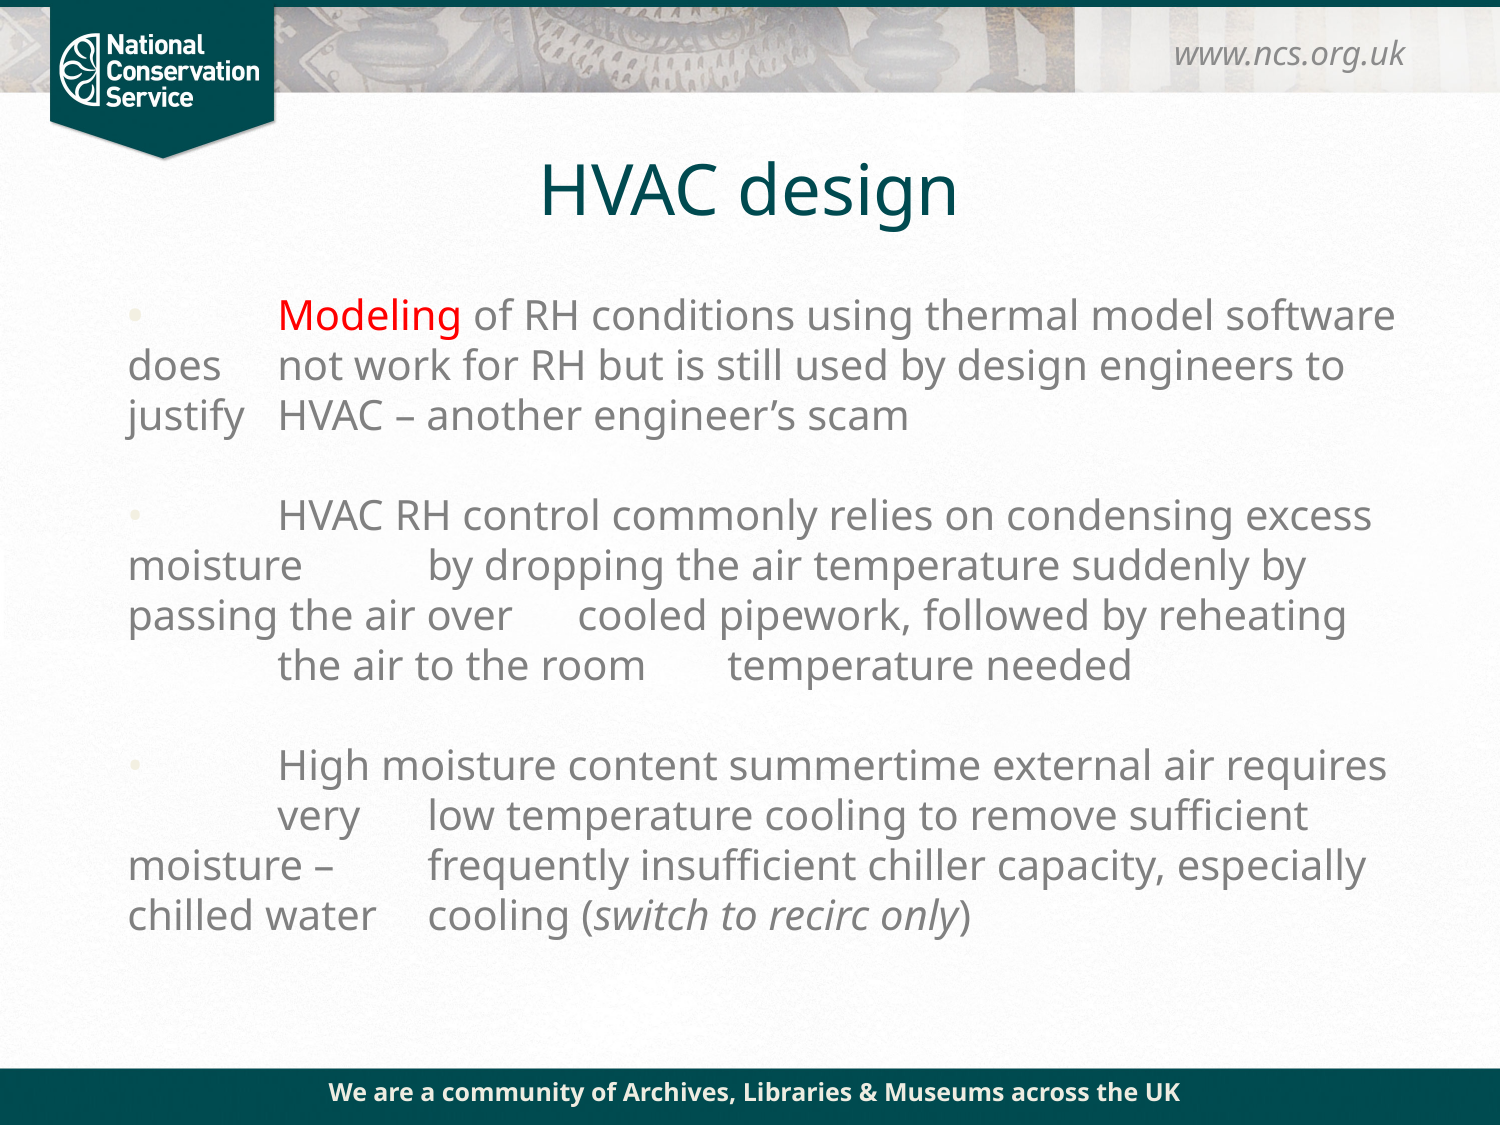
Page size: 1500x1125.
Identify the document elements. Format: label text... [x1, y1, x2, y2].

title HVAC design [112, 133, 1388, 242]
text_box • Modeling of RH conditions using thermal model software does not work for RH but is still used by design engineers to justify HVAC – another engineer’s scam • HVAC RH control commonly relies on condensing excess moisture by dropping the air temperature suddenly by passing the air over cooled pipework, followed by reheating the air to the room temperature needed • High moisture content summertime external air requires very low temperature cooling to remove sufficient moisture – frequently insufficient chiller capacity, especially chilled water cooling (switch to recirc only) [112, 281, 1445, 977]
slide_number www.ncs.org.uk [1079, 21, 1500, 82]
footer We are a community of Archives, Libraries & Museums across the UK [196, 1070, 1315, 1114]
picture [0, 0, 1500, 1125]
